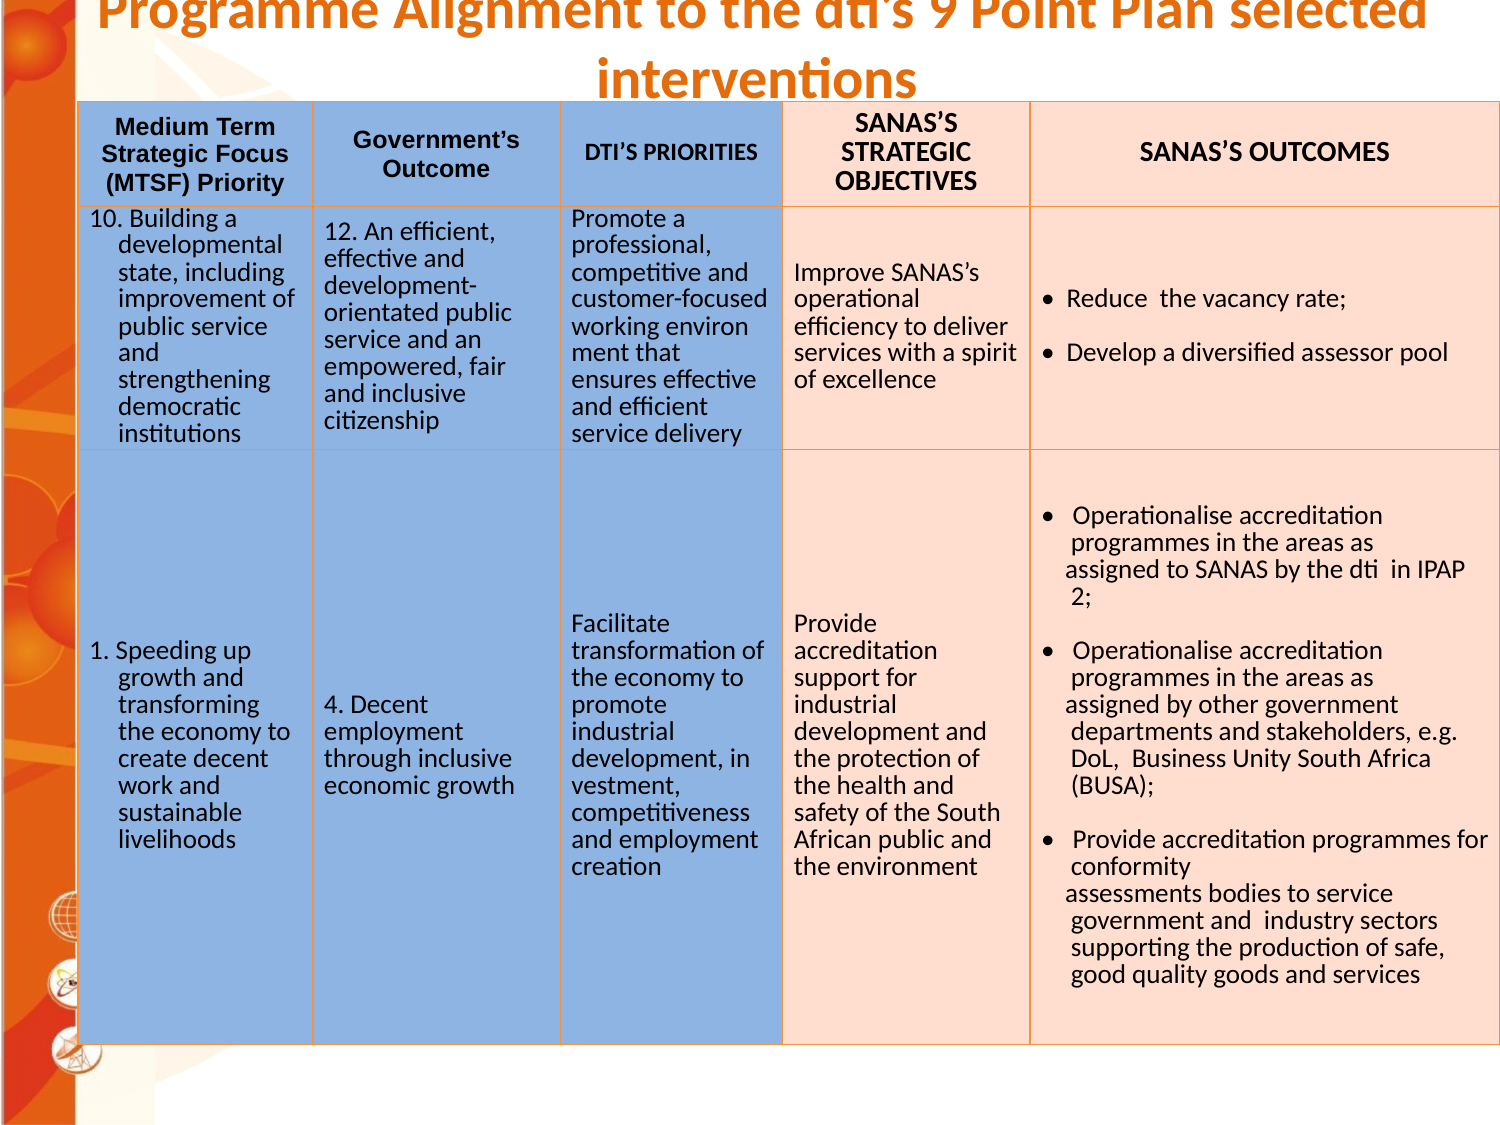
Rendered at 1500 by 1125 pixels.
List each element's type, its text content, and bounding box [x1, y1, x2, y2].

table_cell • Operationalise accreditation programmes in the areas as assigned to SANAS by the dti in IPAP 2; • Operationalise accreditation programmes in the areas as assigned by other government departments and stakeholders, e.g. DoL, Business Unity South Africa (BUSA); • Provide accreditation programmes for conformity assessments bodies to service government and industry sectors supporting the production of safe, good quality goods and services [1031, 450, 1499, 1044]
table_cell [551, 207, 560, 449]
table_header DTI’S PRIORITIES [561, 102, 782, 206]
table_cell Promote a professional, competitive and customer-focused working environ­ment that ensures effective and efficient service delivery [561, 207, 782, 449]
title Programme Alignment to the dti’s 9 Point Plan selected interventions [548, 0, 1450, 81]
table_header SANAS’S STRATEGIC OBJECTIVES [783, 102, 1029, 206]
table_header SANAS’S OUTCOMES [1031, 102, 1499, 206]
table_cell • Reduce the vacancy rate; • Develop a diversified assessor pool [1031, 207, 1499, 449]
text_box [0, 0, 547, 1125]
table_cell Provide accreditation support for industrial development and the protection of the health and safety of the South African public and the environment [783, 450, 1029, 1044]
table_cell Facilitate transformation of the economy to promote industrial development, in­vestment, competitiveness and employ­ment creation [561, 450, 782, 1044]
table_header Government’s Outcome [551, 102, 560, 206]
table_cell Improve SANAS’s operational efficiency to deliver services with a spirit of excellence [783, 207, 1029, 449]
table_cell 4. Decent employment through inclusive economic growth [551, 450, 560, 1044]
